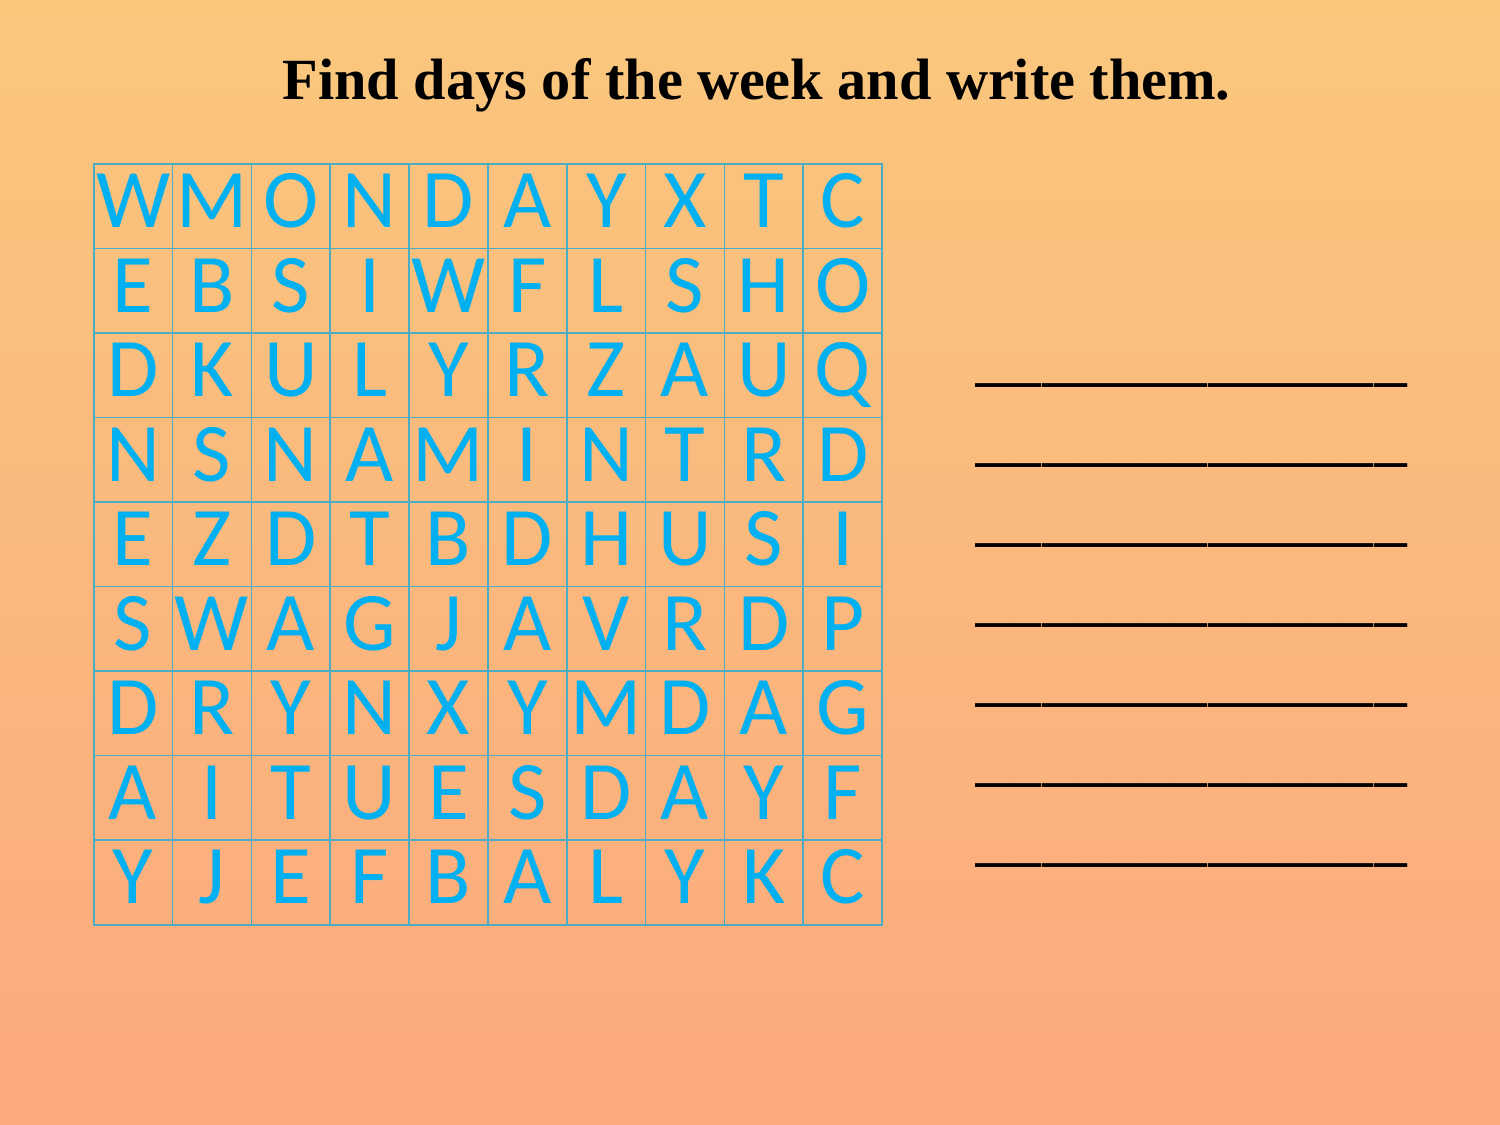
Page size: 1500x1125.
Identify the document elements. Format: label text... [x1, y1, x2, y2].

table_cell N [331, 672, 408, 755]
table_cell B [410, 841, 487, 924]
table_cell Z [173, 503, 251, 586]
table_cell W [410, 249, 487, 332]
table_cell H [568, 503, 645, 586]
table_header T [725, 165, 802, 248]
table_cell X [410, 672, 487, 755]
table_cell W [173, 587, 251, 670]
table_cell A [95, 756, 172, 839]
table_header Y [568, 165, 645, 248]
table_cell J [173, 841, 251, 924]
table_cell P [804, 587, 881, 670]
table_cell G [331, 587, 408, 670]
table_cell S [725, 503, 802, 586]
table_cell U [331, 756, 408, 839]
table_cell I [173, 756, 251, 839]
table_cell G [804, 672, 881, 755]
table_header C [804, 165, 881, 248]
table_cell K [725, 841, 802, 924]
table_header N [331, 165, 408, 248]
table_cell U [646, 503, 724, 586]
table_cell N [95, 418, 172, 501]
table_cell U [725, 334, 802, 417]
table_cell N [252, 418, 329, 501]
table_cell Y [489, 672, 566, 755]
table_cell Q [804, 334, 881, 417]
table_cell D [646, 672, 724, 755]
table_cell E [95, 503, 172, 586]
table_cell S [95, 587, 172, 670]
table_cell B [173, 249, 251, 332]
table_cell Y [725, 756, 802, 839]
table_cell A [331, 418, 408, 501]
table_cell F [489, 249, 566, 332]
title Find days of the week and write them. [82, 0, 1432, 153]
table_cell T [331, 503, 408, 586]
text_box ___________________________________________________________________________________________ [960, 304, 1430, 880]
table_cell M [410, 418, 487, 501]
table_header A [489, 165, 566, 248]
table_cell E [95, 249, 172, 332]
table_cell U [252, 334, 329, 417]
table_cell D [804, 418, 881, 501]
table_cell L [331, 334, 408, 417]
table_cell C [804, 841, 881, 924]
table_cell R [173, 672, 251, 755]
table_cell V [568, 587, 645, 670]
table_cell R [489, 334, 566, 417]
table_cell A [252, 587, 329, 670]
table_cell D [725, 587, 802, 670]
table_cell Y [646, 841, 724, 924]
table_cell R [646, 587, 724, 670]
table_cell D [252, 503, 329, 586]
table_cell D [489, 503, 566, 586]
table_cell T [252, 756, 329, 839]
table_cell N [568, 418, 645, 501]
table_cell S [252, 249, 329, 332]
table_cell R [725, 418, 802, 501]
table_cell E [410, 756, 487, 839]
table_cell H [725, 249, 802, 332]
table_cell D [568, 756, 645, 839]
table_cell A [725, 672, 802, 755]
table_cell Y [95, 841, 172, 924]
table_cell J [410, 587, 487, 670]
table_header X [646, 165, 724, 248]
table_cell L [568, 841, 645, 924]
table_cell L [568, 249, 645, 332]
table_cell F [804, 756, 881, 839]
table_cell S [489, 756, 566, 839]
table_cell A [489, 587, 566, 670]
table_cell D [95, 672, 172, 755]
table_cell O [804, 249, 881, 332]
table_cell F [331, 841, 408, 924]
table_cell B [410, 503, 487, 586]
table_header D [410, 165, 487, 248]
table_header O [252, 165, 329, 248]
table_cell M [568, 672, 645, 755]
table_cell I [331, 249, 408, 332]
table_cell A [646, 756, 724, 839]
table_cell K [173, 334, 251, 417]
table_cell I [489, 418, 566, 501]
table_header M [173, 165, 251, 248]
table_cell T [646, 418, 724, 501]
table_cell D [95, 334, 172, 417]
table_cell A [646, 334, 724, 417]
table_cell Z [568, 334, 645, 417]
table_header W [95, 165, 172, 248]
table_cell S [646, 249, 724, 332]
table_cell Y [410, 334, 487, 417]
table_cell E [252, 841, 329, 924]
table_cell A [489, 841, 566, 924]
table_cell I [804, 503, 881, 586]
table_cell S [173, 418, 251, 501]
table_cell Y [252, 672, 329, 755]
